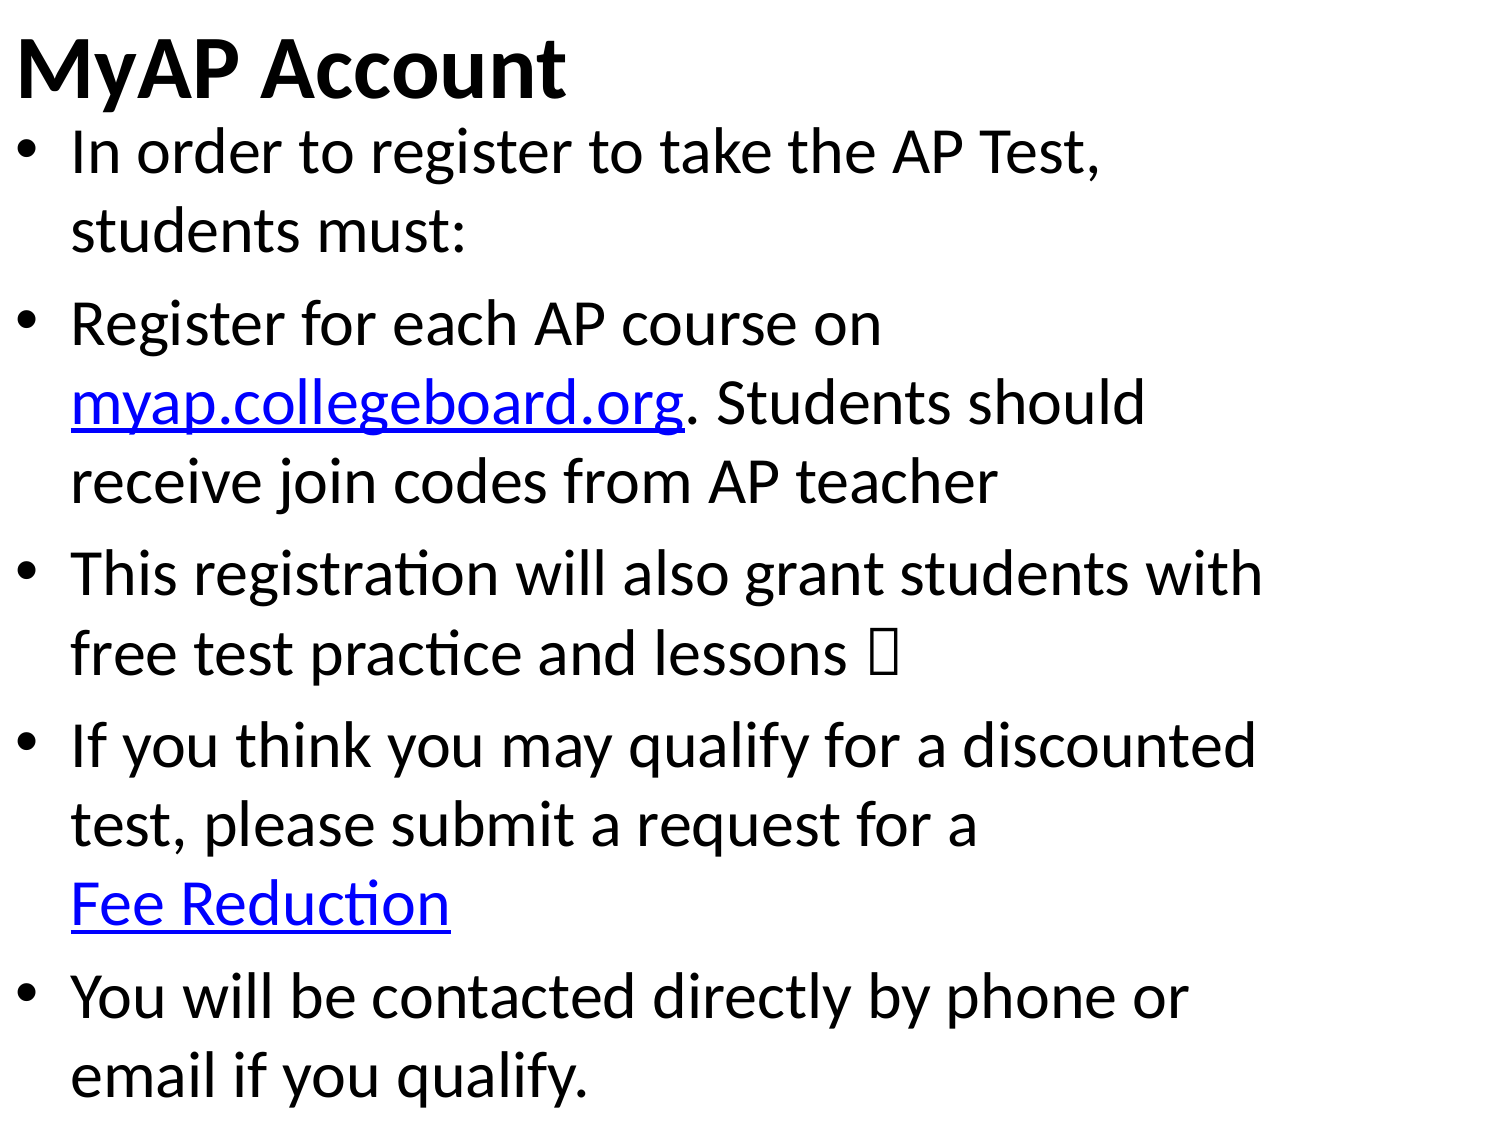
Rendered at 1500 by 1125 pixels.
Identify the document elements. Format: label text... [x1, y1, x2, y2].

list In order to register to take the AP Test, students must: Register for each AP course on myap.collegeboard.org. Students should receive join codes from AP teacher This registration will also grant students with free test practice and lessons  If you think you may qualify for a discounted test, please submit a request for a Fee Reduction You will be contacted directly by phone or email if you qualify. [0, 99, 1338, 1125]
title MyAP Account [0, 0, 1350, 125]
